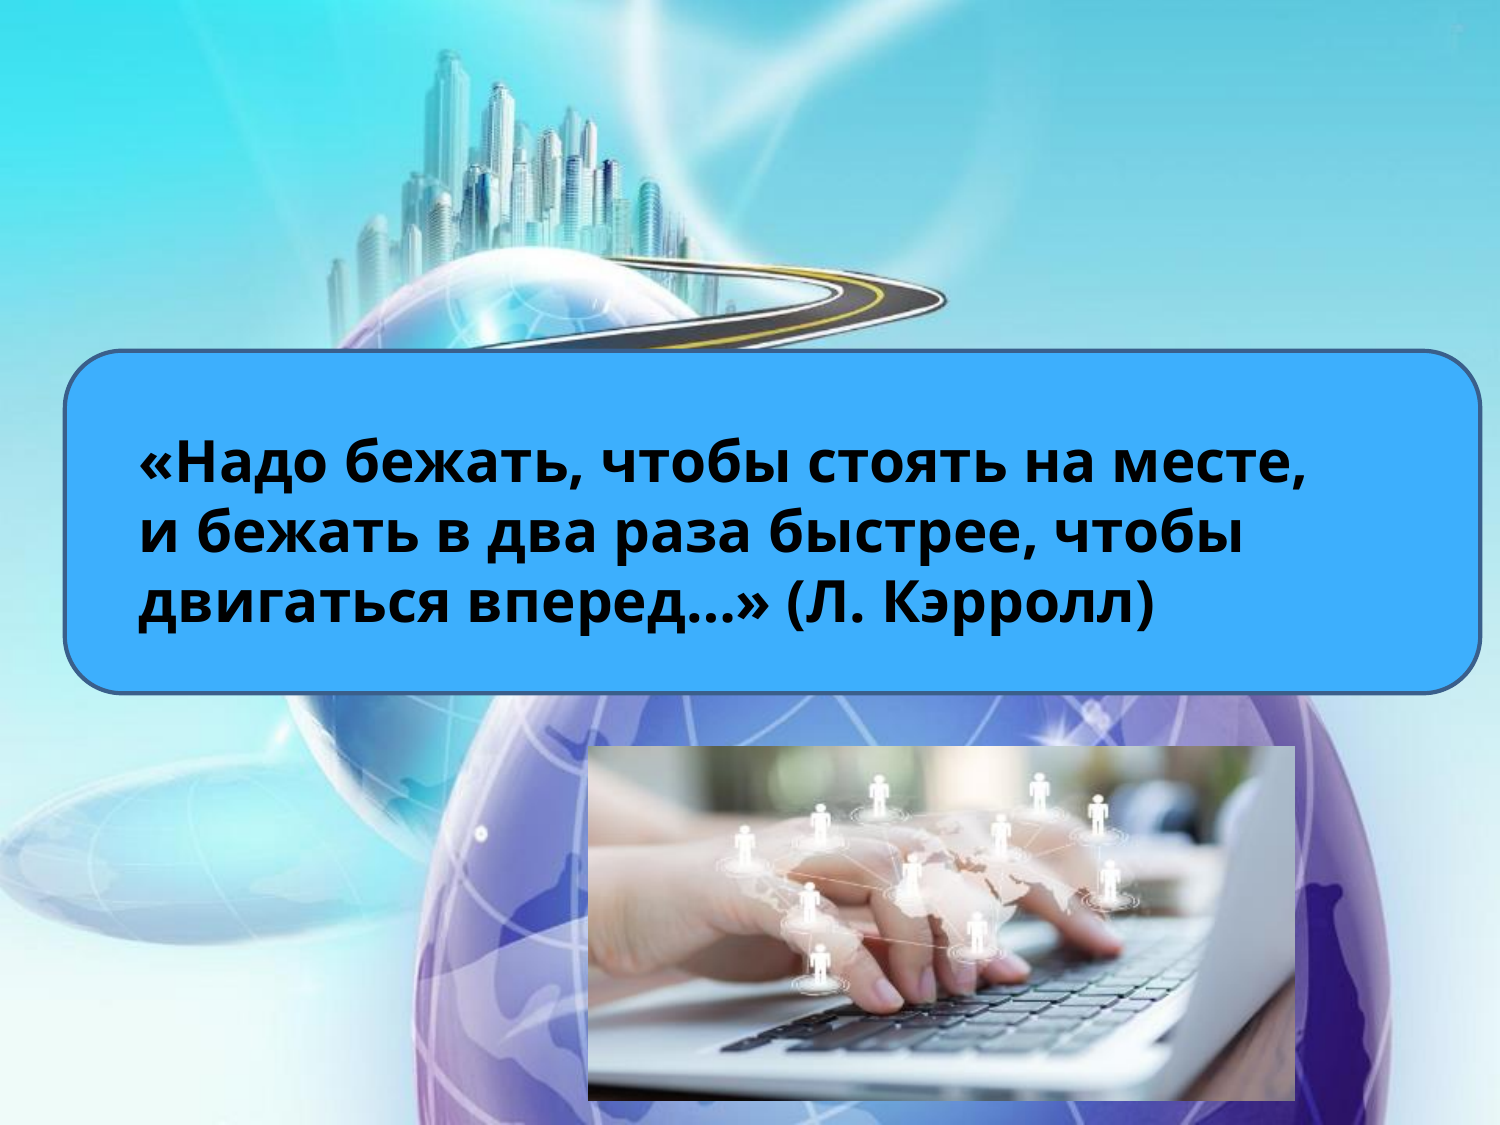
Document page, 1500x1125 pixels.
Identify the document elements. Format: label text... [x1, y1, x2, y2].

text_box «Надо бежать, чтобы стоять на месте, и бежать в два раза быстрее, чтобы двигаться вперед…» (Л. Кэрролл) [123, 416, 1376, 642]
picture [0, 0, 1500, 1125]
text_box [62, 348, 1483, 696]
